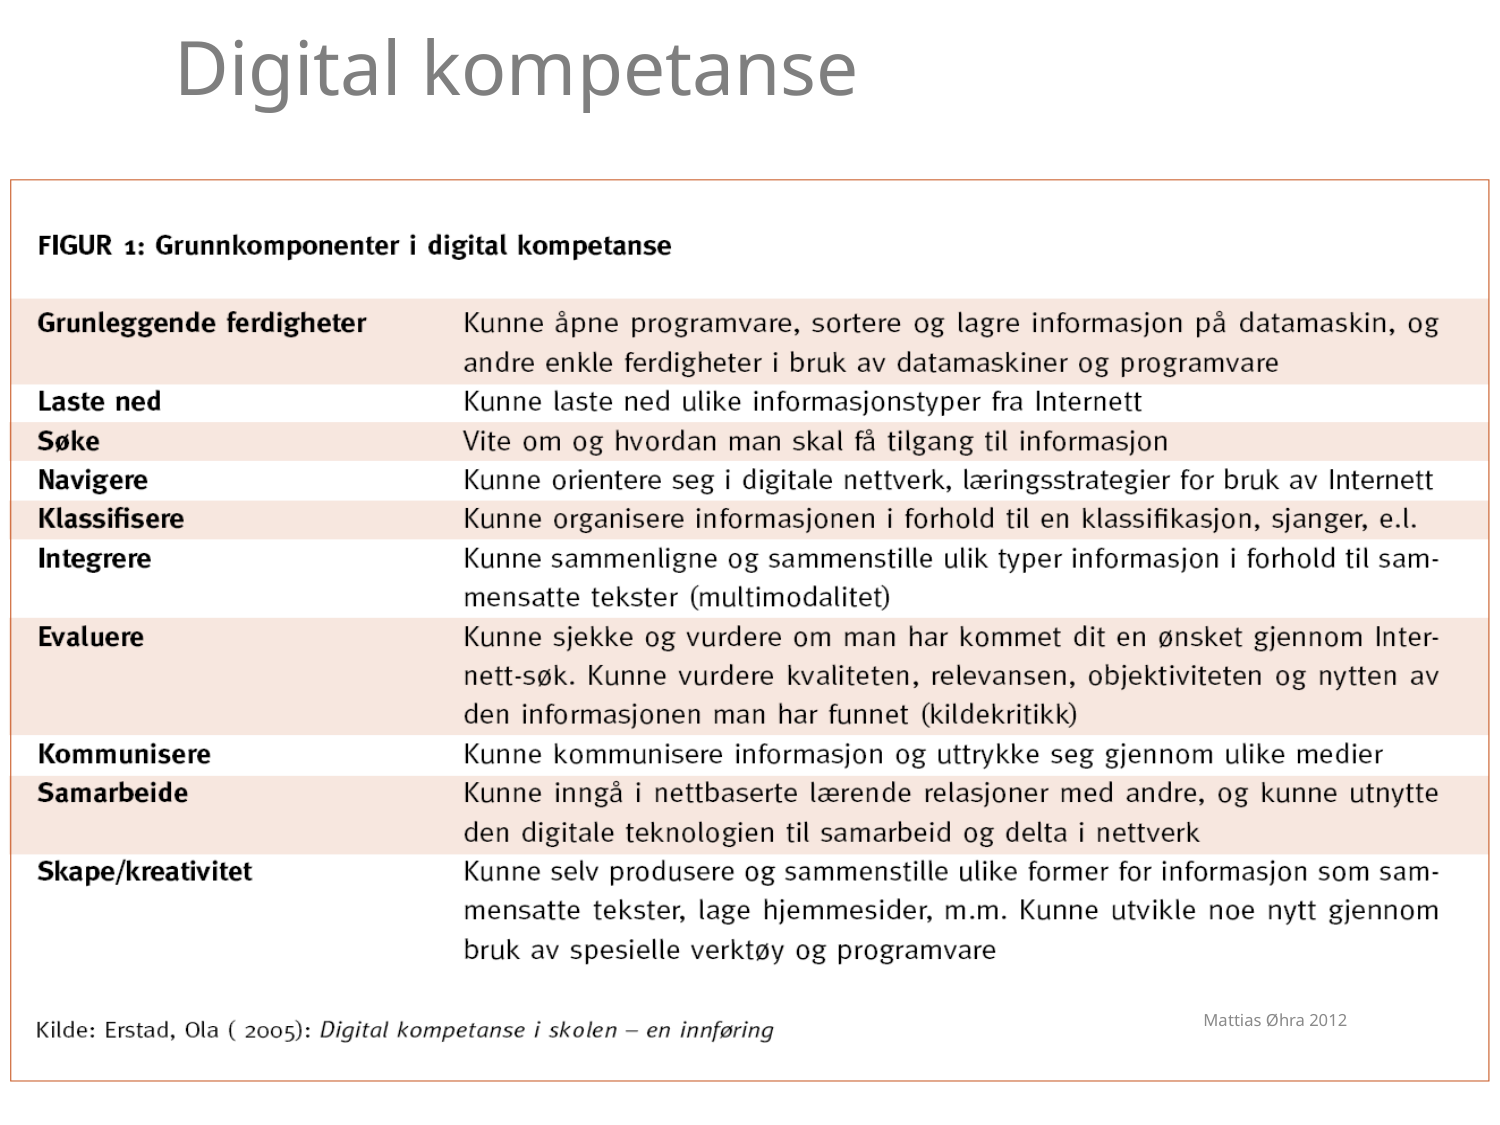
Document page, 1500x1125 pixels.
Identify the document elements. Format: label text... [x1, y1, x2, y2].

title Digital kompetanse [159, 0, 1410, 160]
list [0, 172, 1500, 1092]
